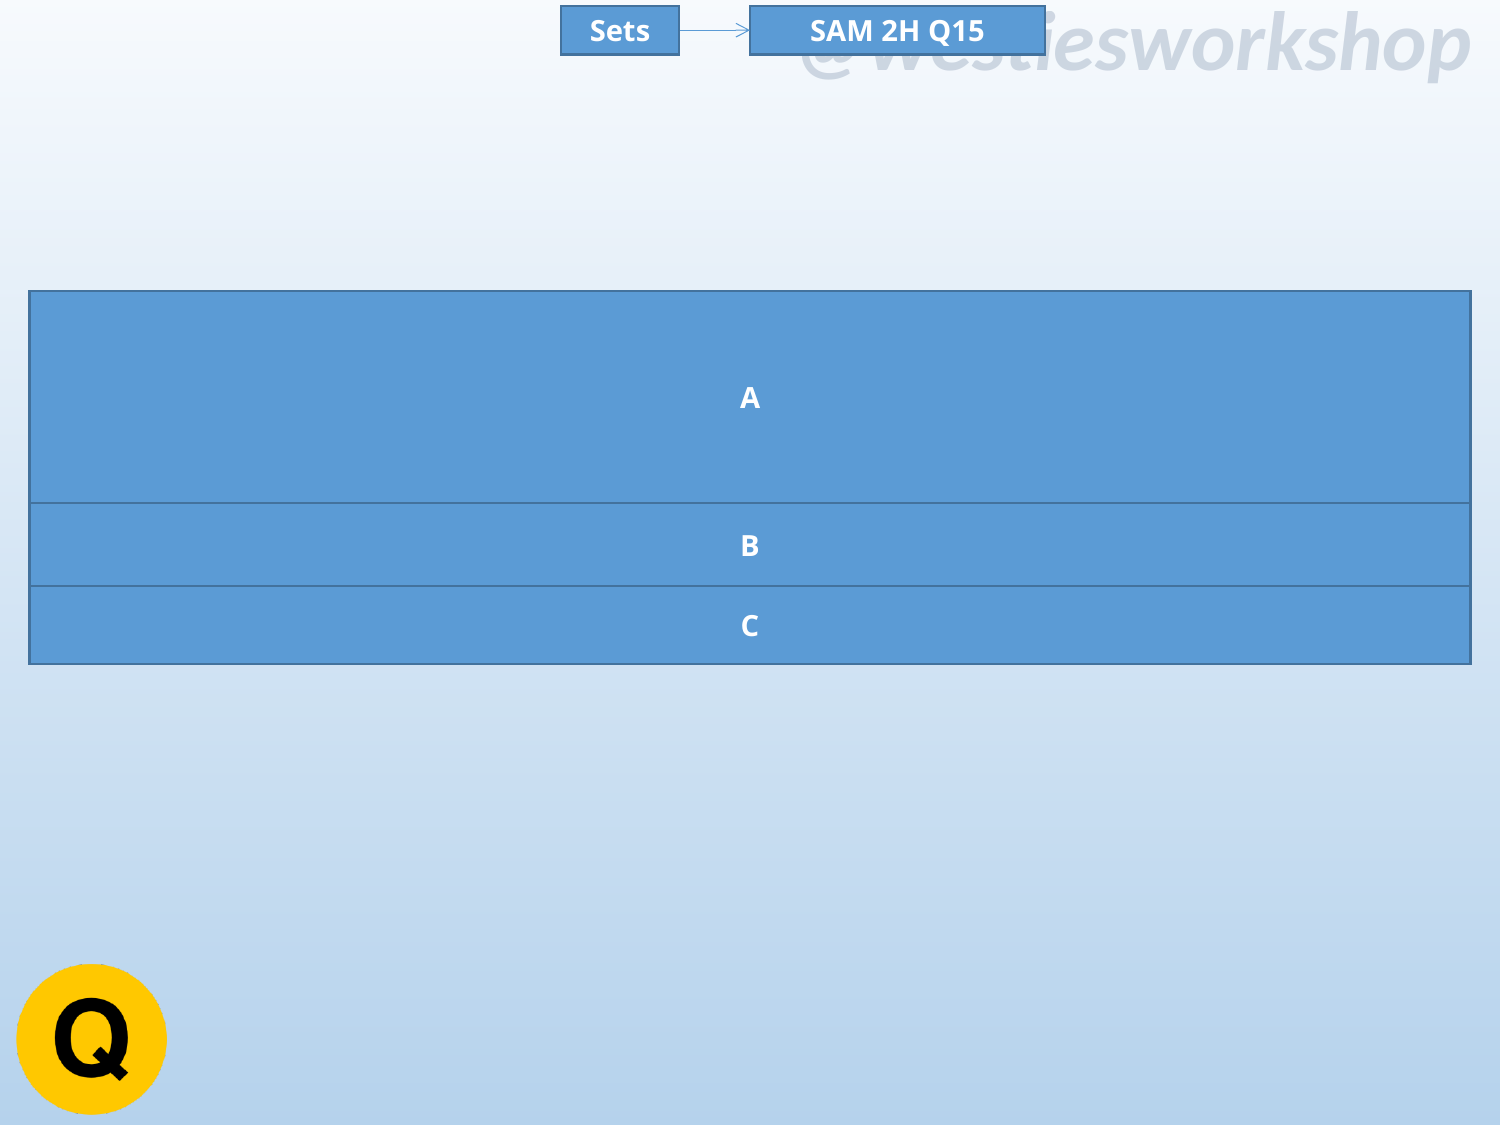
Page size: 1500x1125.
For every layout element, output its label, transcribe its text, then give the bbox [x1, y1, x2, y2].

picture [0, 940, 191, 1125]
picture [29, 290, 1471, 665]
text_box Sets [560, 5, 680, 56]
text_box SAM 2H Q15 [749, 5, 1046, 56]
